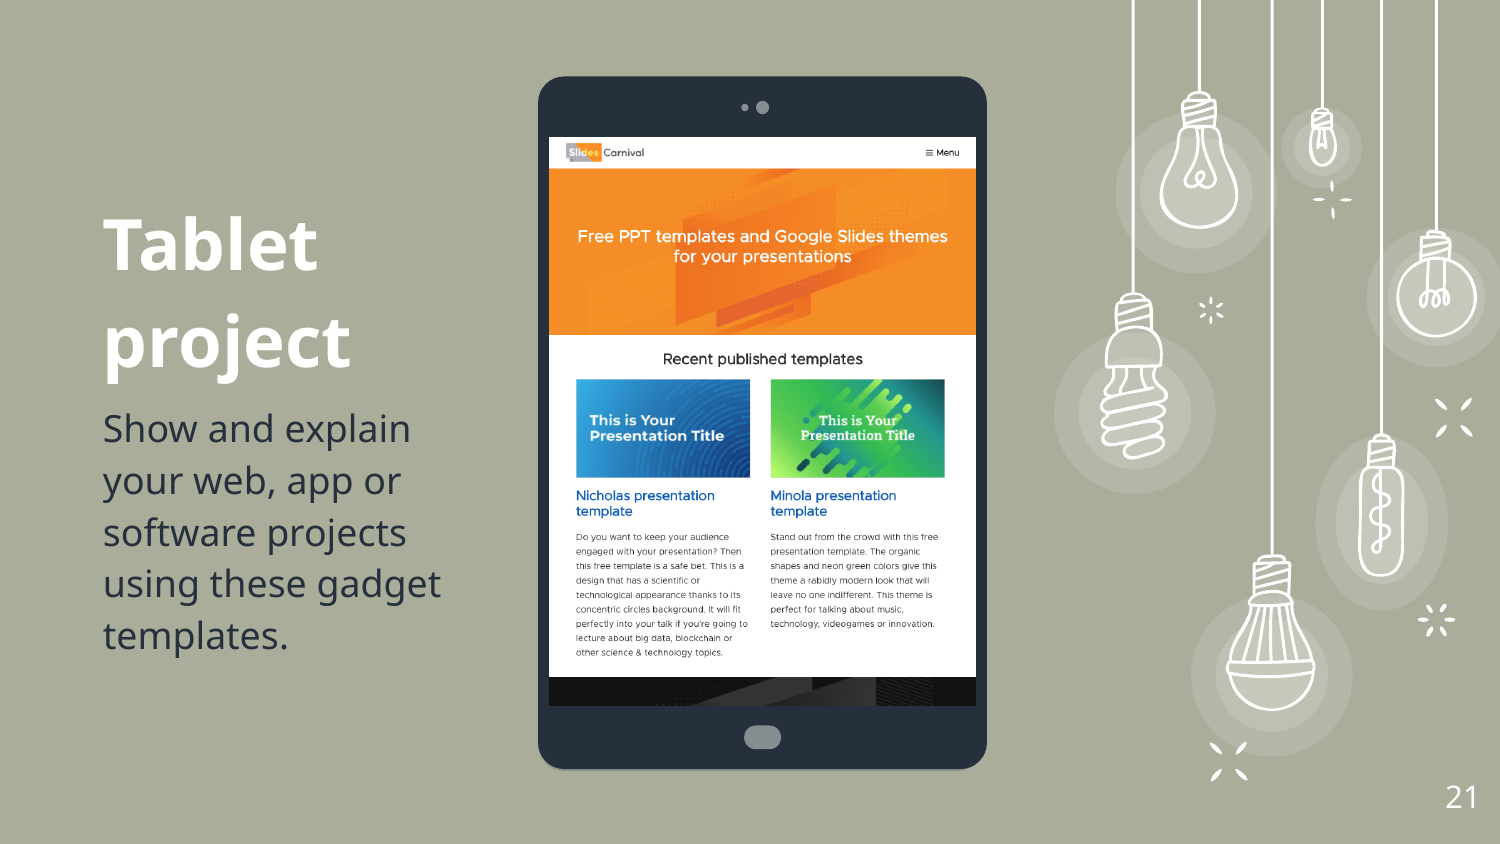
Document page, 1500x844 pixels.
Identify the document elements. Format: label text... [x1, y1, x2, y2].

picture [548, 137, 976, 707]
list Tablet project Show and explain your web, app or software projects using these gadget templates. [102, 61, 451, 783]
slide_number ‹#› [1426, 766, 1482, 832]
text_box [537, 76, 988, 770]
